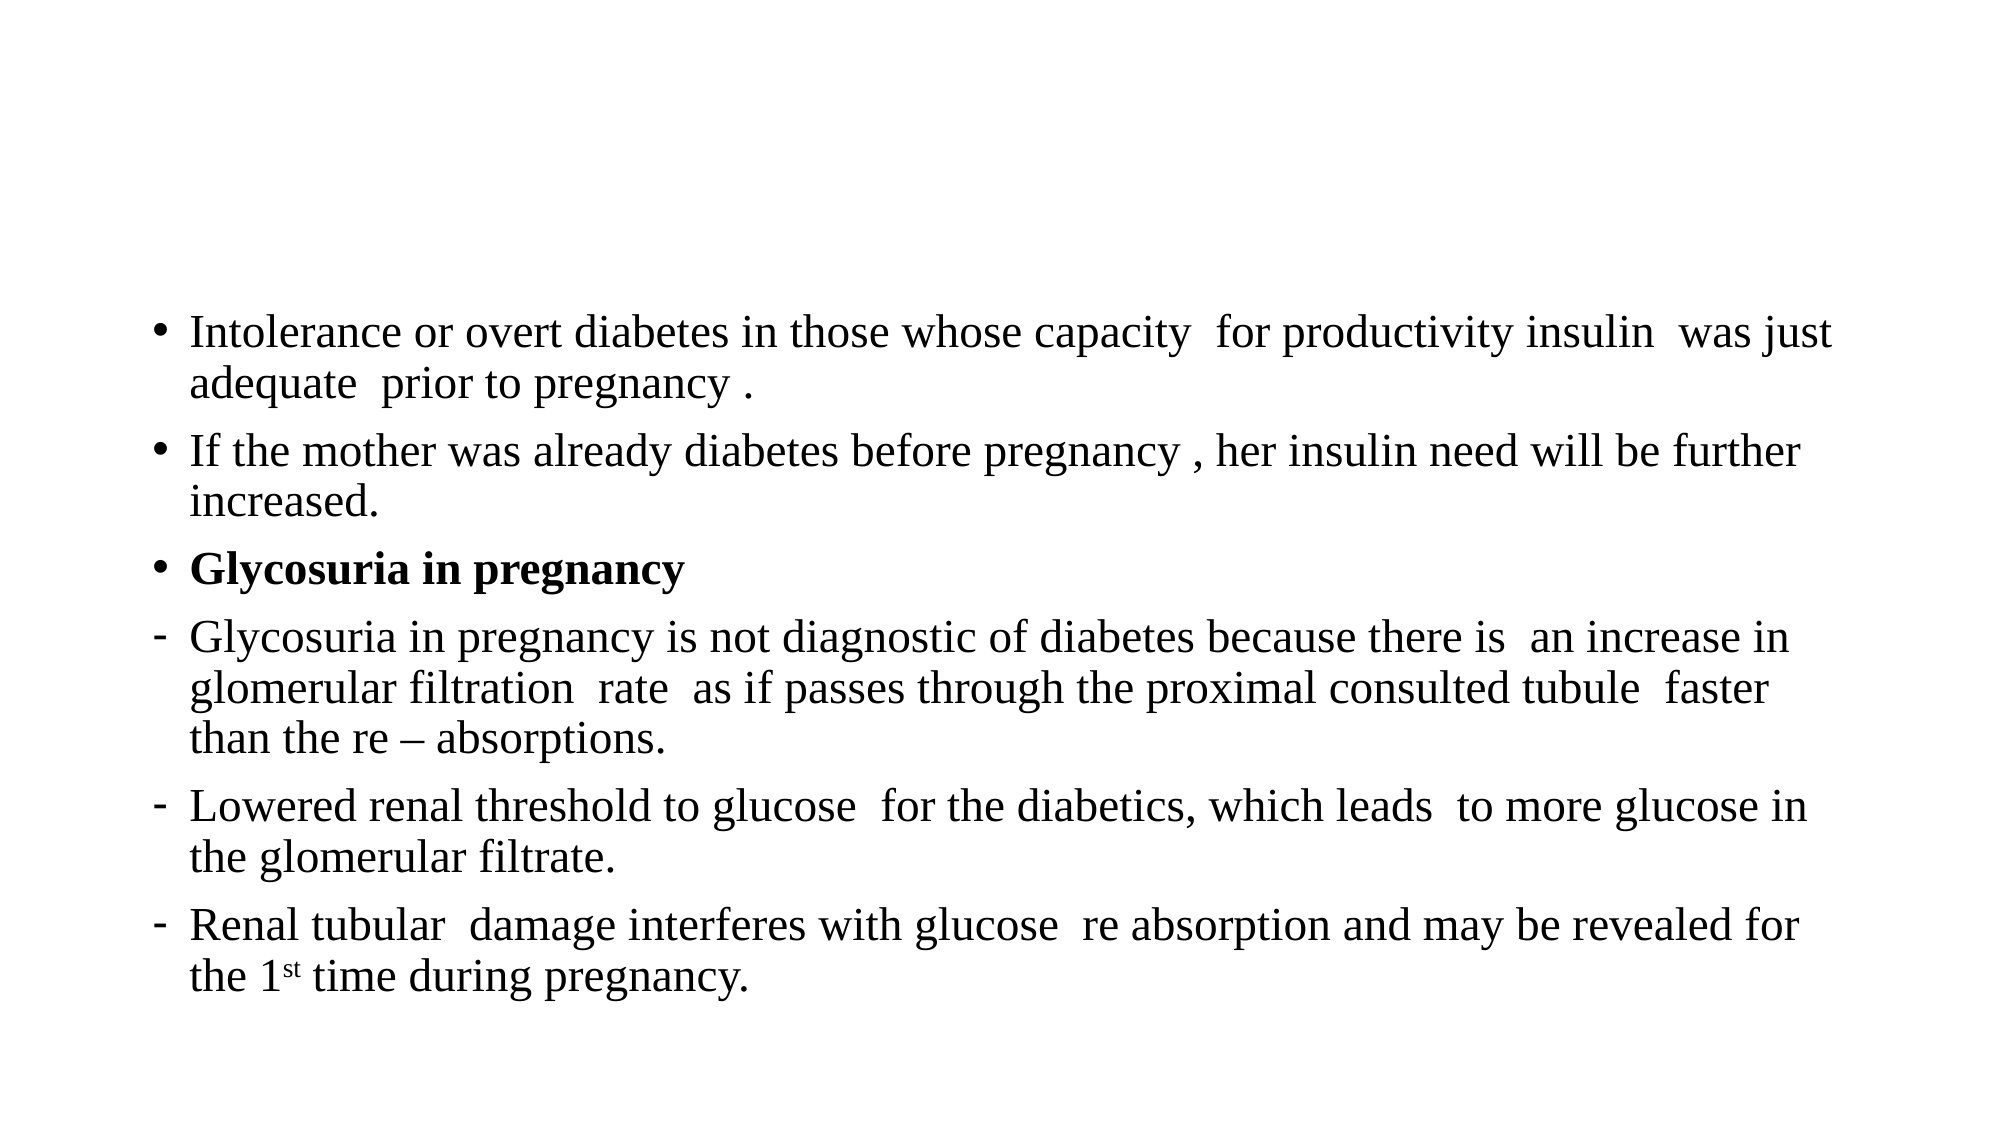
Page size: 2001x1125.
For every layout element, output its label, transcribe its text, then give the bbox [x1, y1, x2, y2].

list Intolerance or overt diabetes in those whose capacity for productivity insulin was just adequate prior to pregnancy . If the mother was already diabetes before pregnancy , her insulin need will be further increased. Glycosuria in pregnancy Glycosuria in pregnancy is not diagnostic of diabetes because there is an increase in glomerular filtration rate as if passes through the proximal consulted tubule faster than the re – absorptions. Lowered renal threshold to glucose for the diabetics, which leads to more glucose in the glomerular filtrate. Renal tubular damage interferes with glucose re absorption and may be revealed for the 1st time during pregnancy. [137, 299, 1863, 1014]
